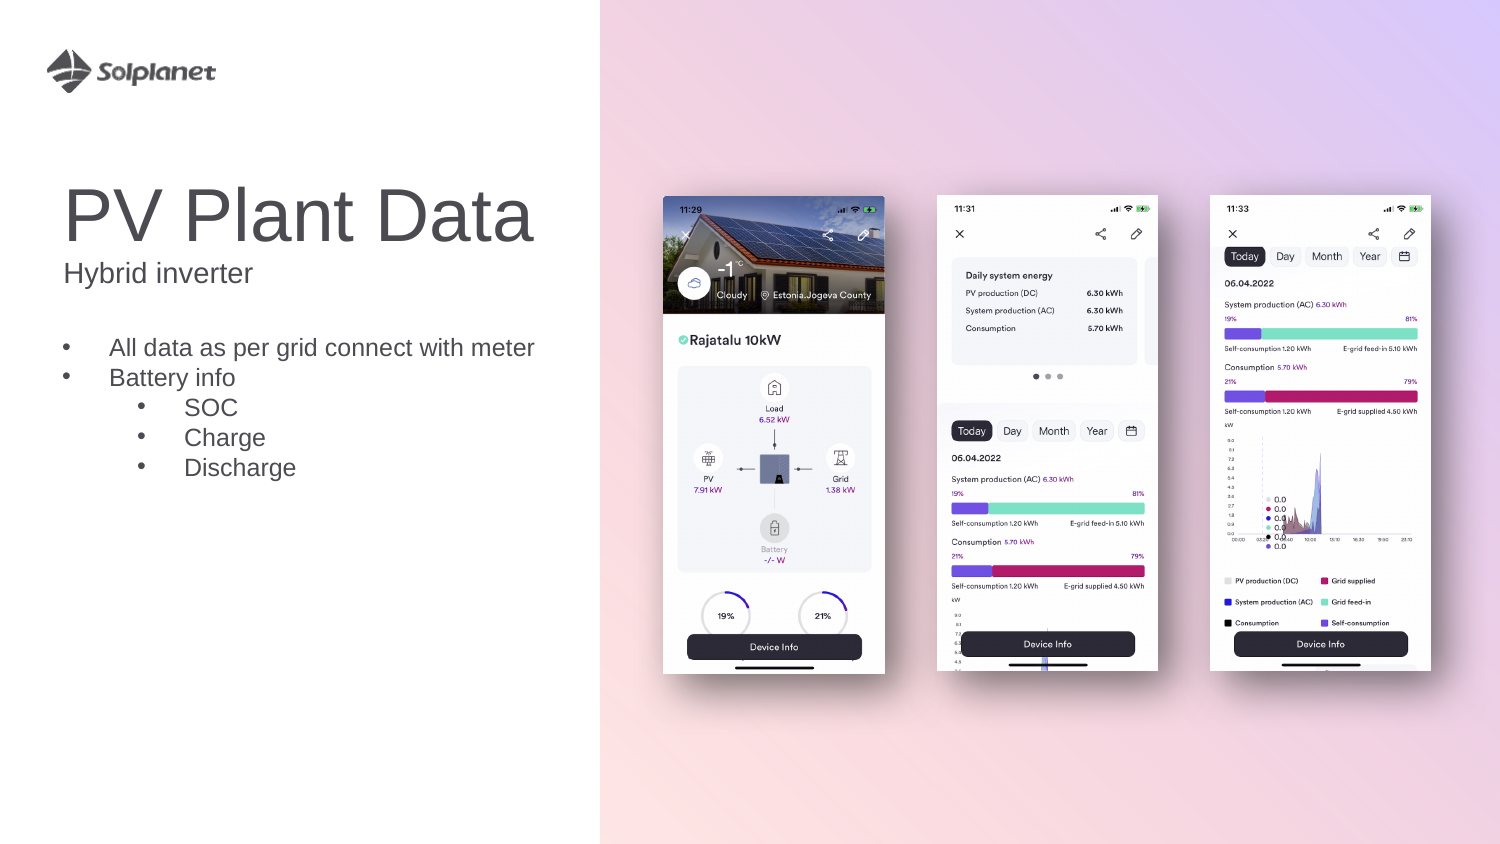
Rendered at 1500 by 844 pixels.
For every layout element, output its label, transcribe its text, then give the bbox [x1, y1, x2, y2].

picture [47, 49, 216, 93]
picture [1210, 195, 1431, 671]
text_box [600, 0, 1500, 844]
picture [663, 196, 885, 674]
picture [937, 195, 1158, 671]
list PV Plant Data Hybrid inverter [48, 169, 727, 356]
text_box All data as per grid connect with meter Battery info SOC Charge Discharge [47, 324, 585, 549]
